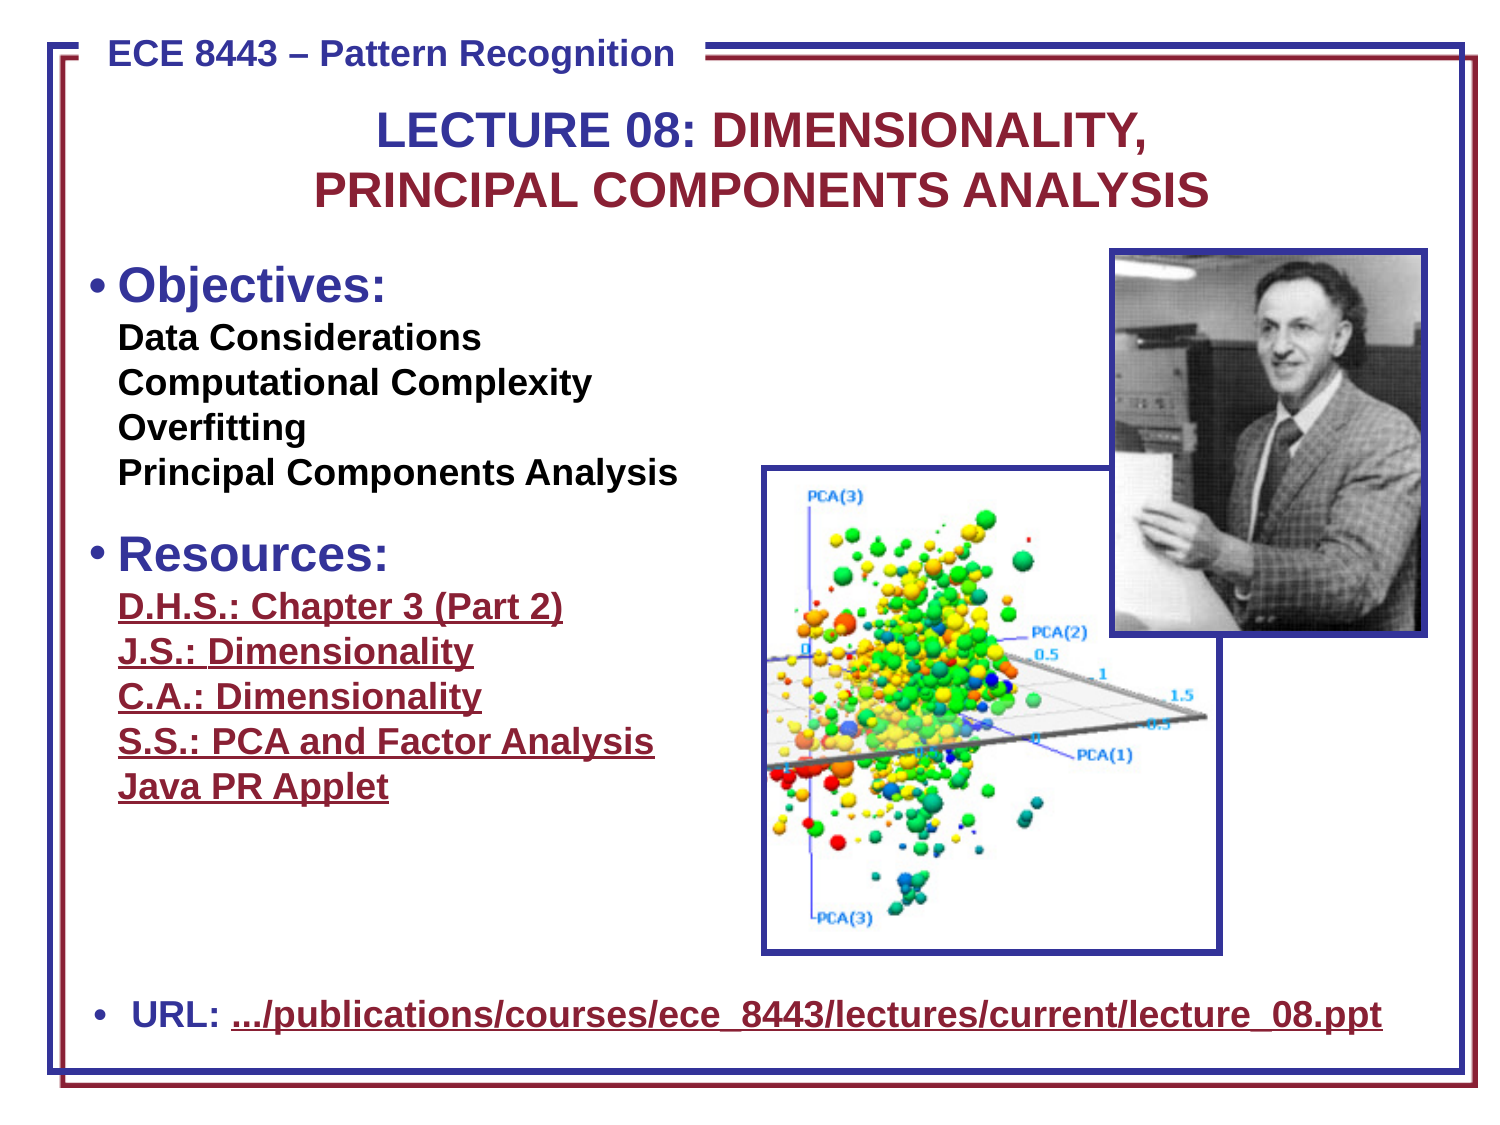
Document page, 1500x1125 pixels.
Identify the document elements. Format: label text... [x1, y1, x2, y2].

text_box LECTURE 08: DIMENSIONALITY, PRINCIPAL COMPONENTS ANALYSIS [67, 90, 1457, 226]
picture [766, 254, 1422, 950]
text_box • URL: .../publications/courses/ece_8443/lectures/current/lecture_08.ppt [78, 987, 1431, 1043]
text_box • Objectives: Data Considerations Computational Complexity Overfitting Principal Components Analysis Resources: D.H.S.: Chapter 3 (Part 2) J.S.: Dimensionality C.A.: Dimensionality S.S.: PCA and Factor Analysis Java PR Applet [88, 252, 922, 975]
